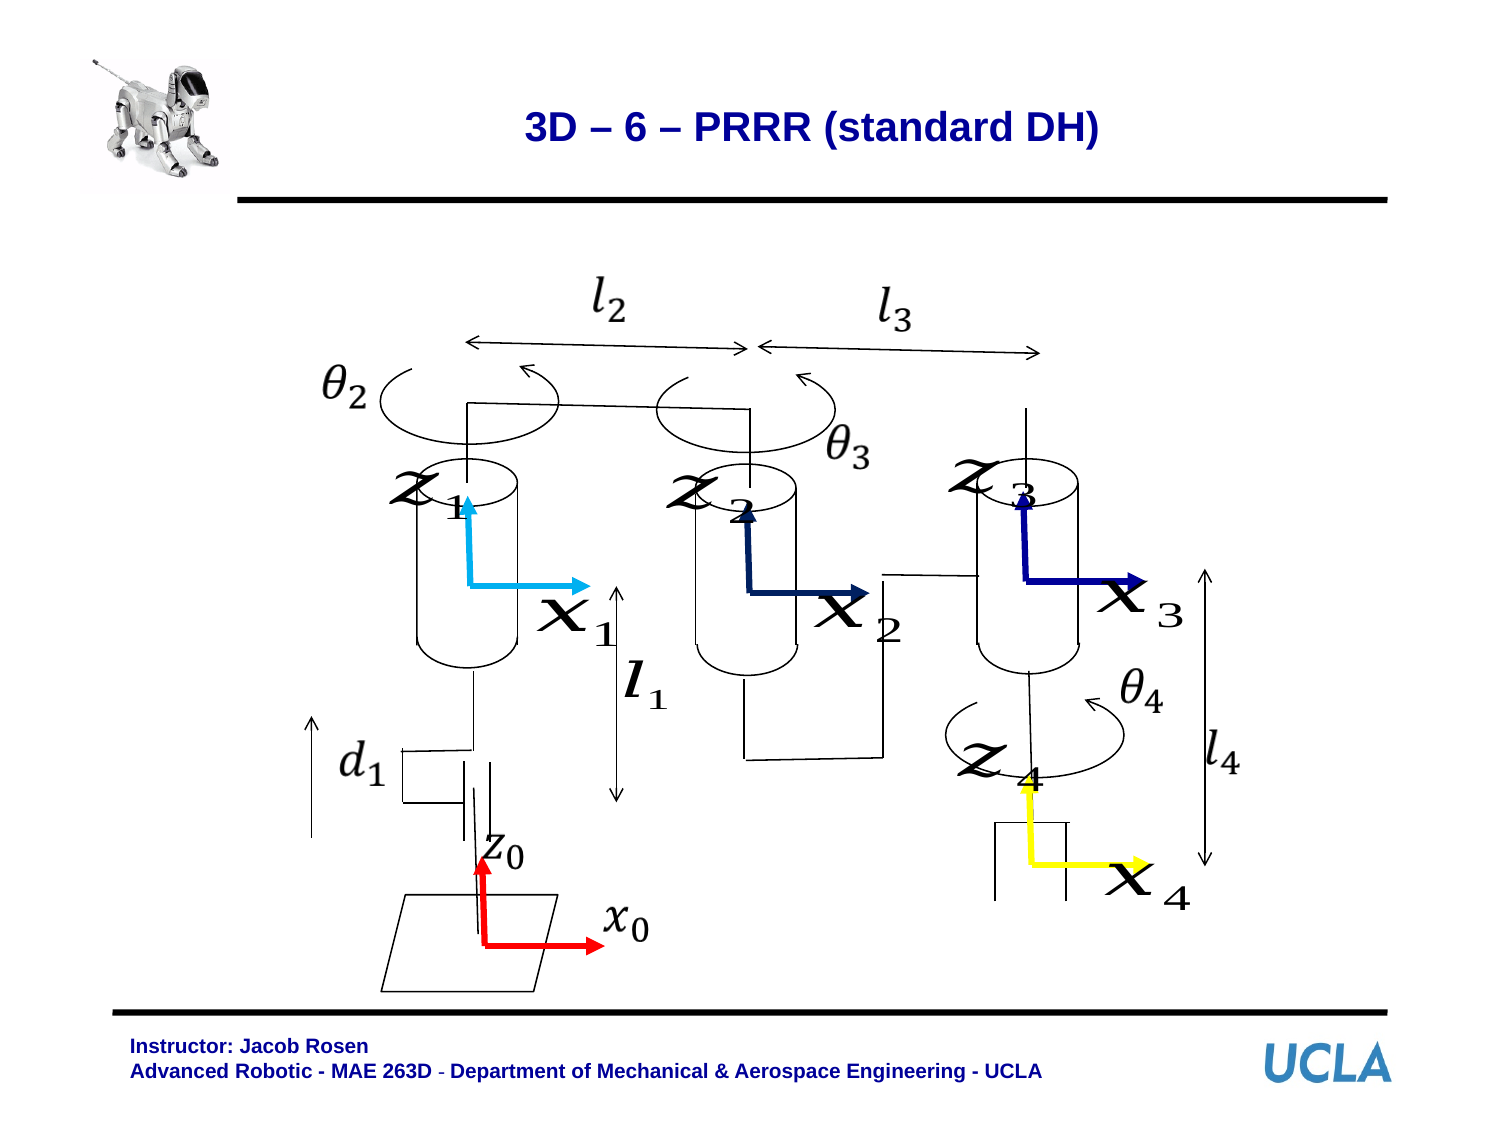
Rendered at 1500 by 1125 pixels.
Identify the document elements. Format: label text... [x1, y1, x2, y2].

text_box [610, 882, 658, 944]
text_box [1022, 490, 1147, 582]
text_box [745, 757, 883, 761]
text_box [1028, 670, 1033, 774]
title 3D – 6 – PRRR (standard DH) [237, 62, 1388, 188]
text_box [584, 263, 637, 325]
text_box [1209, 716, 1250, 777]
text_box [1038, 698, 1125, 773]
text_box Instructor: Jacob Rosen Advanced Robotic - MAE 263D - Department of Mechanical & Aerospace Engineering - UCLA [115, 1024, 1228, 1088]
text_box [658, 377, 731, 401]
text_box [466, 402, 751, 410]
text_box [977, 459, 1021, 506]
text_box [697, 644, 797, 676]
text_box [945, 702, 1023, 778]
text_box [467, 495, 592, 587]
picture [80, 59, 230, 194]
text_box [481, 855, 606, 947]
text_box [470, 364, 559, 401]
text_box [380, 368, 469, 445]
text_box [381, 894, 543, 992]
text_box [752, 372, 836, 453]
text_box [420, 458, 518, 507]
picture [1241, 1021, 1413, 1103]
text_box [471, 419, 551, 445]
text_box [420, 636, 514, 668]
text_box [482, 809, 535, 854]
text_box [980, 642, 1078, 674]
text_box [314, 350, 378, 411]
text_box [696, 464, 796, 512]
text_box [1030, 458, 1078, 489]
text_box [473, 787, 479, 935]
text_box [330, 727, 396, 789]
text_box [464, 341, 749, 350]
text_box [746, 502, 870, 594]
text_box [870, 273, 923, 334]
text_box [818, 410, 882, 472]
text_box [1111, 654, 1174, 716]
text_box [757, 346, 1041, 354]
text_box [658, 419, 745, 453]
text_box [1028, 774, 1153, 866]
